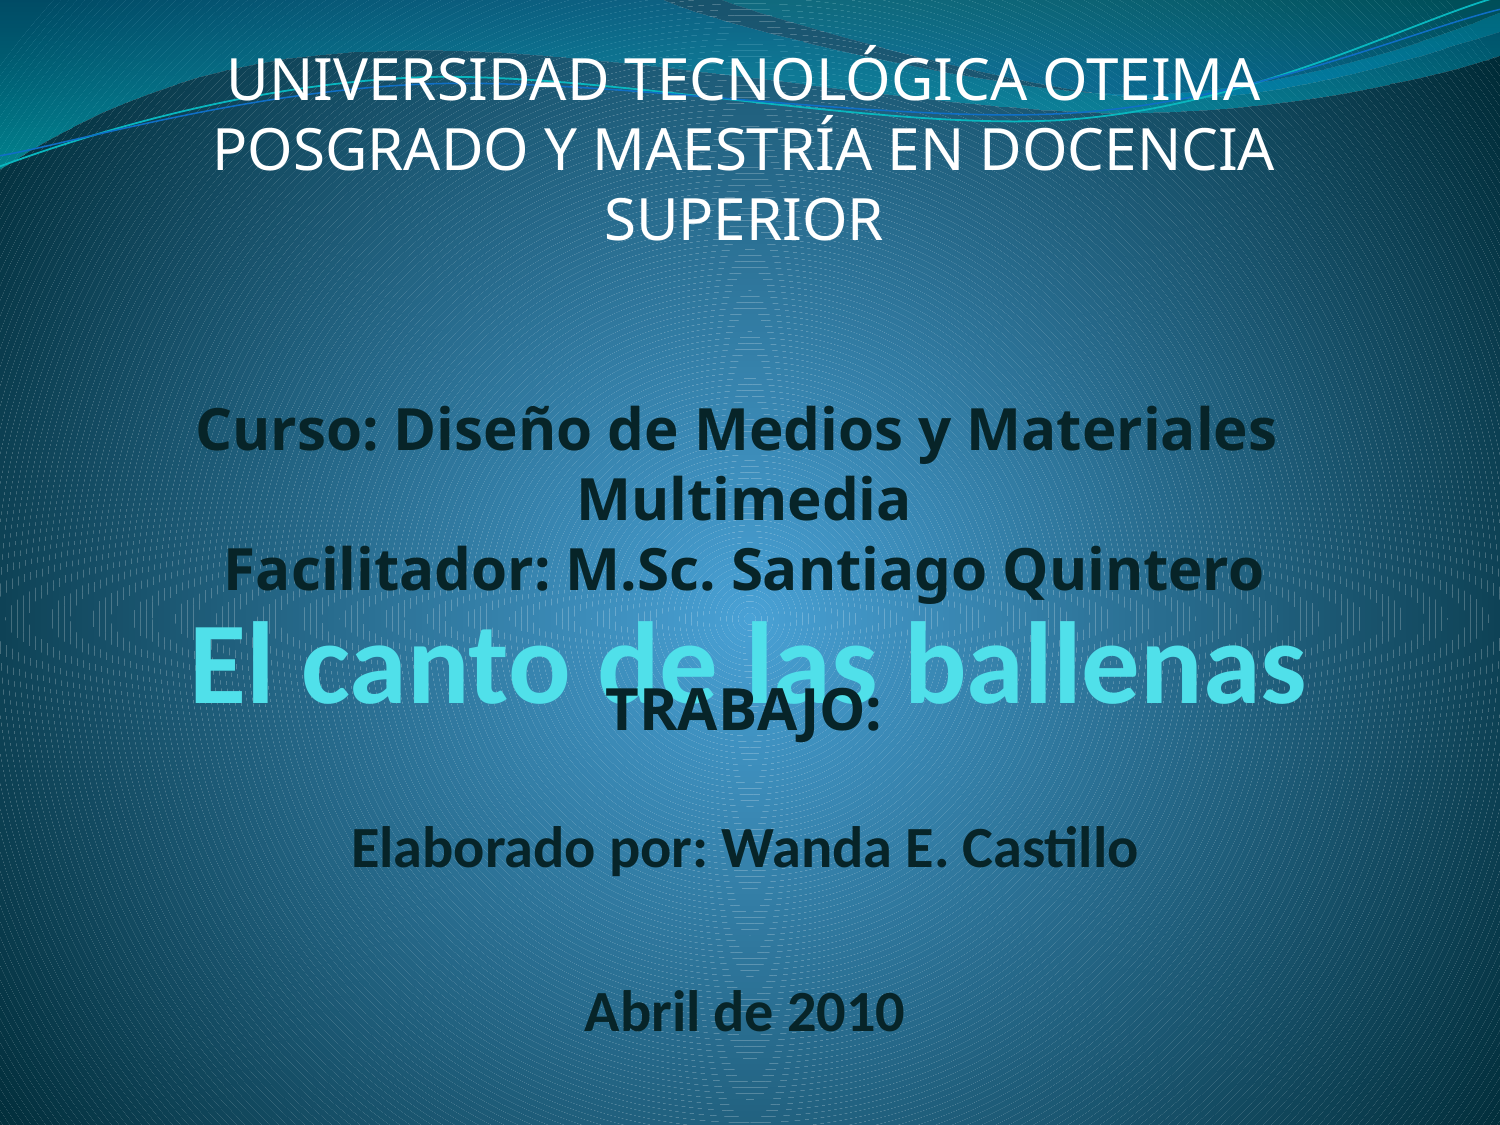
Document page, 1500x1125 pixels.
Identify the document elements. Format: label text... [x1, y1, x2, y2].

subtitle Elaborado por: Wanda E. Castillo Abril de 2010 [106, 800, 1395, 1008]
text_box UNIVERSIDAD TECNOLÓGICA OTEIMA POSGRADO Y MAESTRÍA EN DOCENCIA SUPERIOR Curso: Diseño de Medios y Materiales Multimedia Facilitador: M.Sc. Santiago Quintero TRABAJO: [81, 35, 1407, 800]
